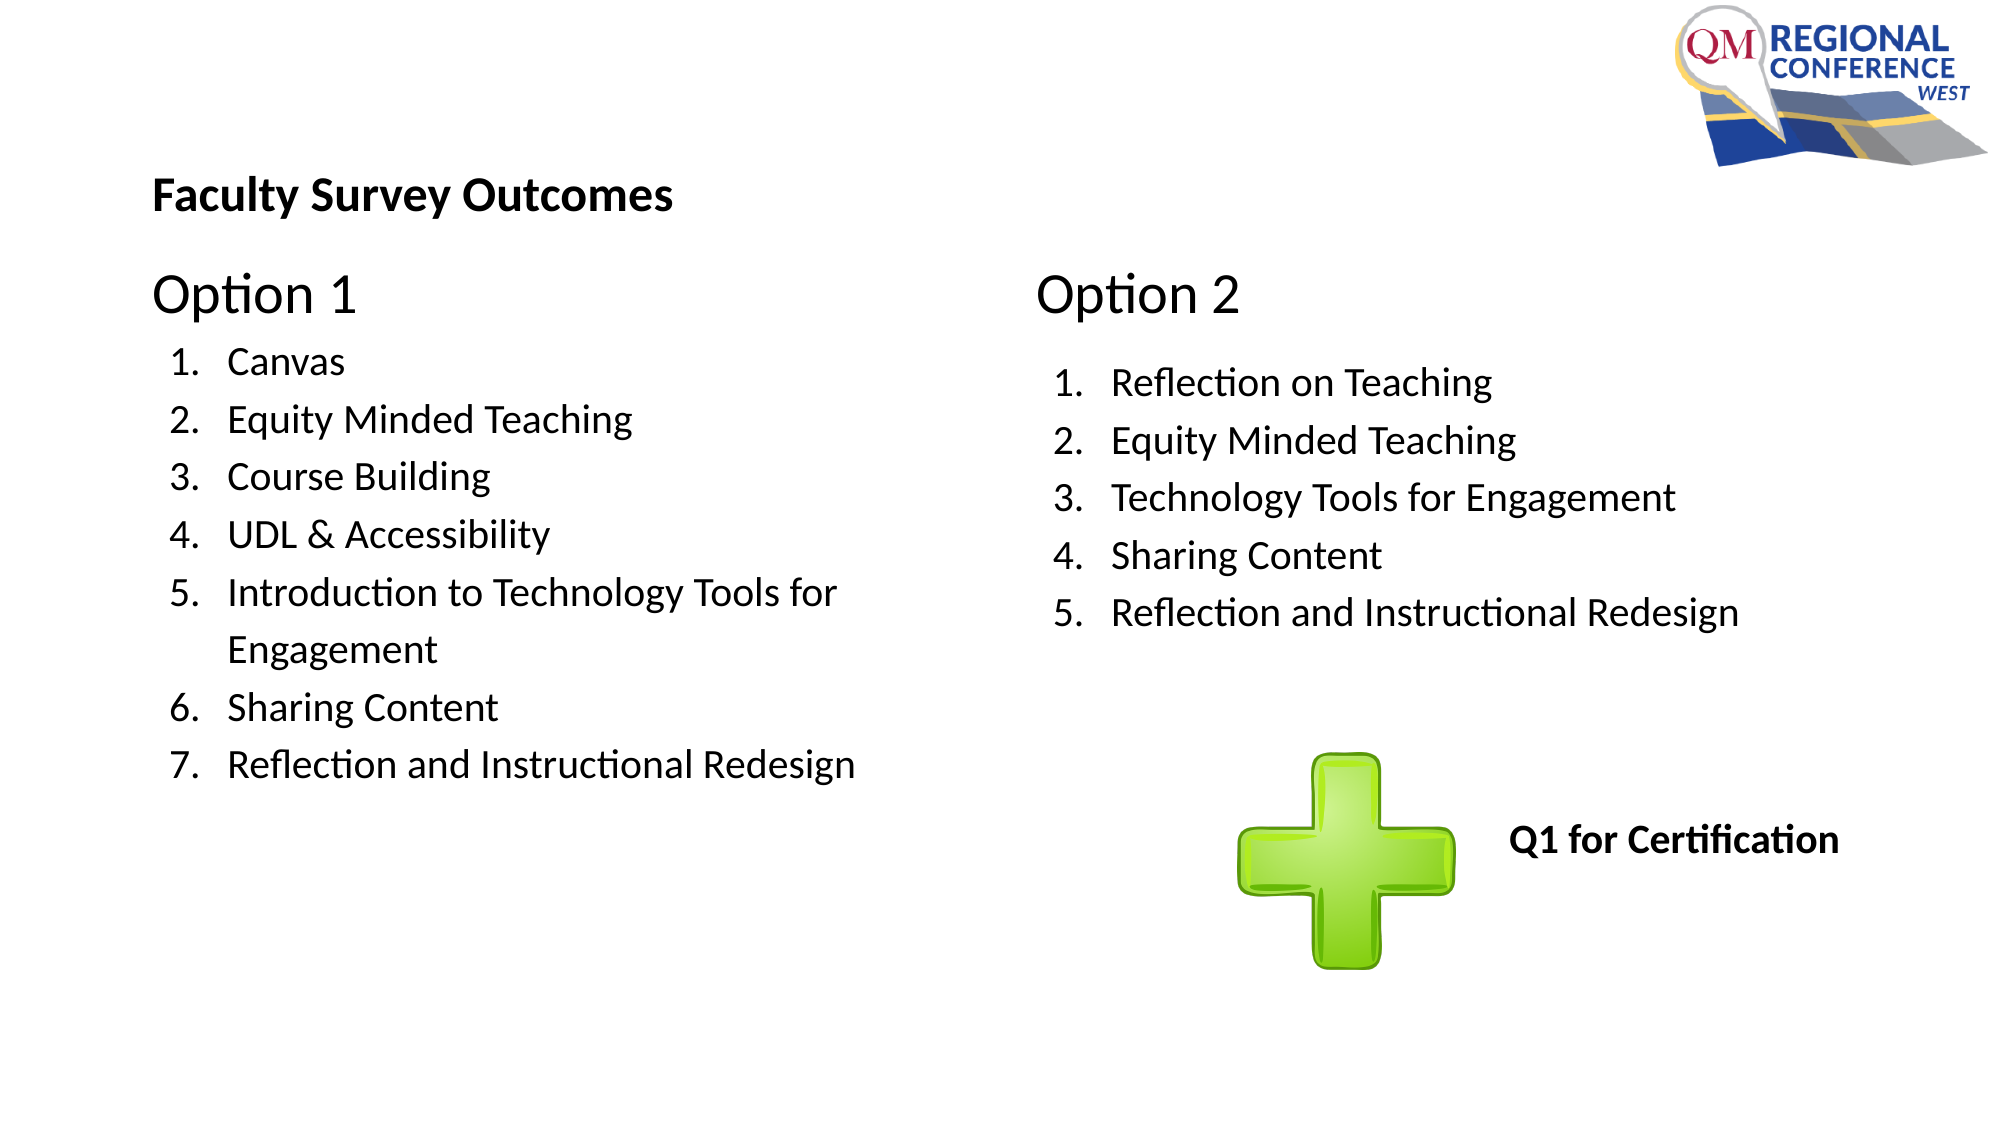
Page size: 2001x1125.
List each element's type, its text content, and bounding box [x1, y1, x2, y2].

text_box Q1 for Certification [1494, 796, 1928, 890]
list Option 1 Canvas Equity Minded Teaching Course Building UDL & Accessibility Introduction to Technology Tools for Engagement Sharing Content Reflection and Instructional Redesign [137, 256, 988, 970]
title Faculty Survey Outcomes [137, 86, 1376, 305]
picture [1237, 752, 1457, 971]
picture [1656, 0, 2000, 185]
list Option 2 Reflection on Teaching Equity Minded Teaching Technology Tools for Engagement Sharing Content Reflection and Instructional Redesign [1021, 256, 1872, 970]
